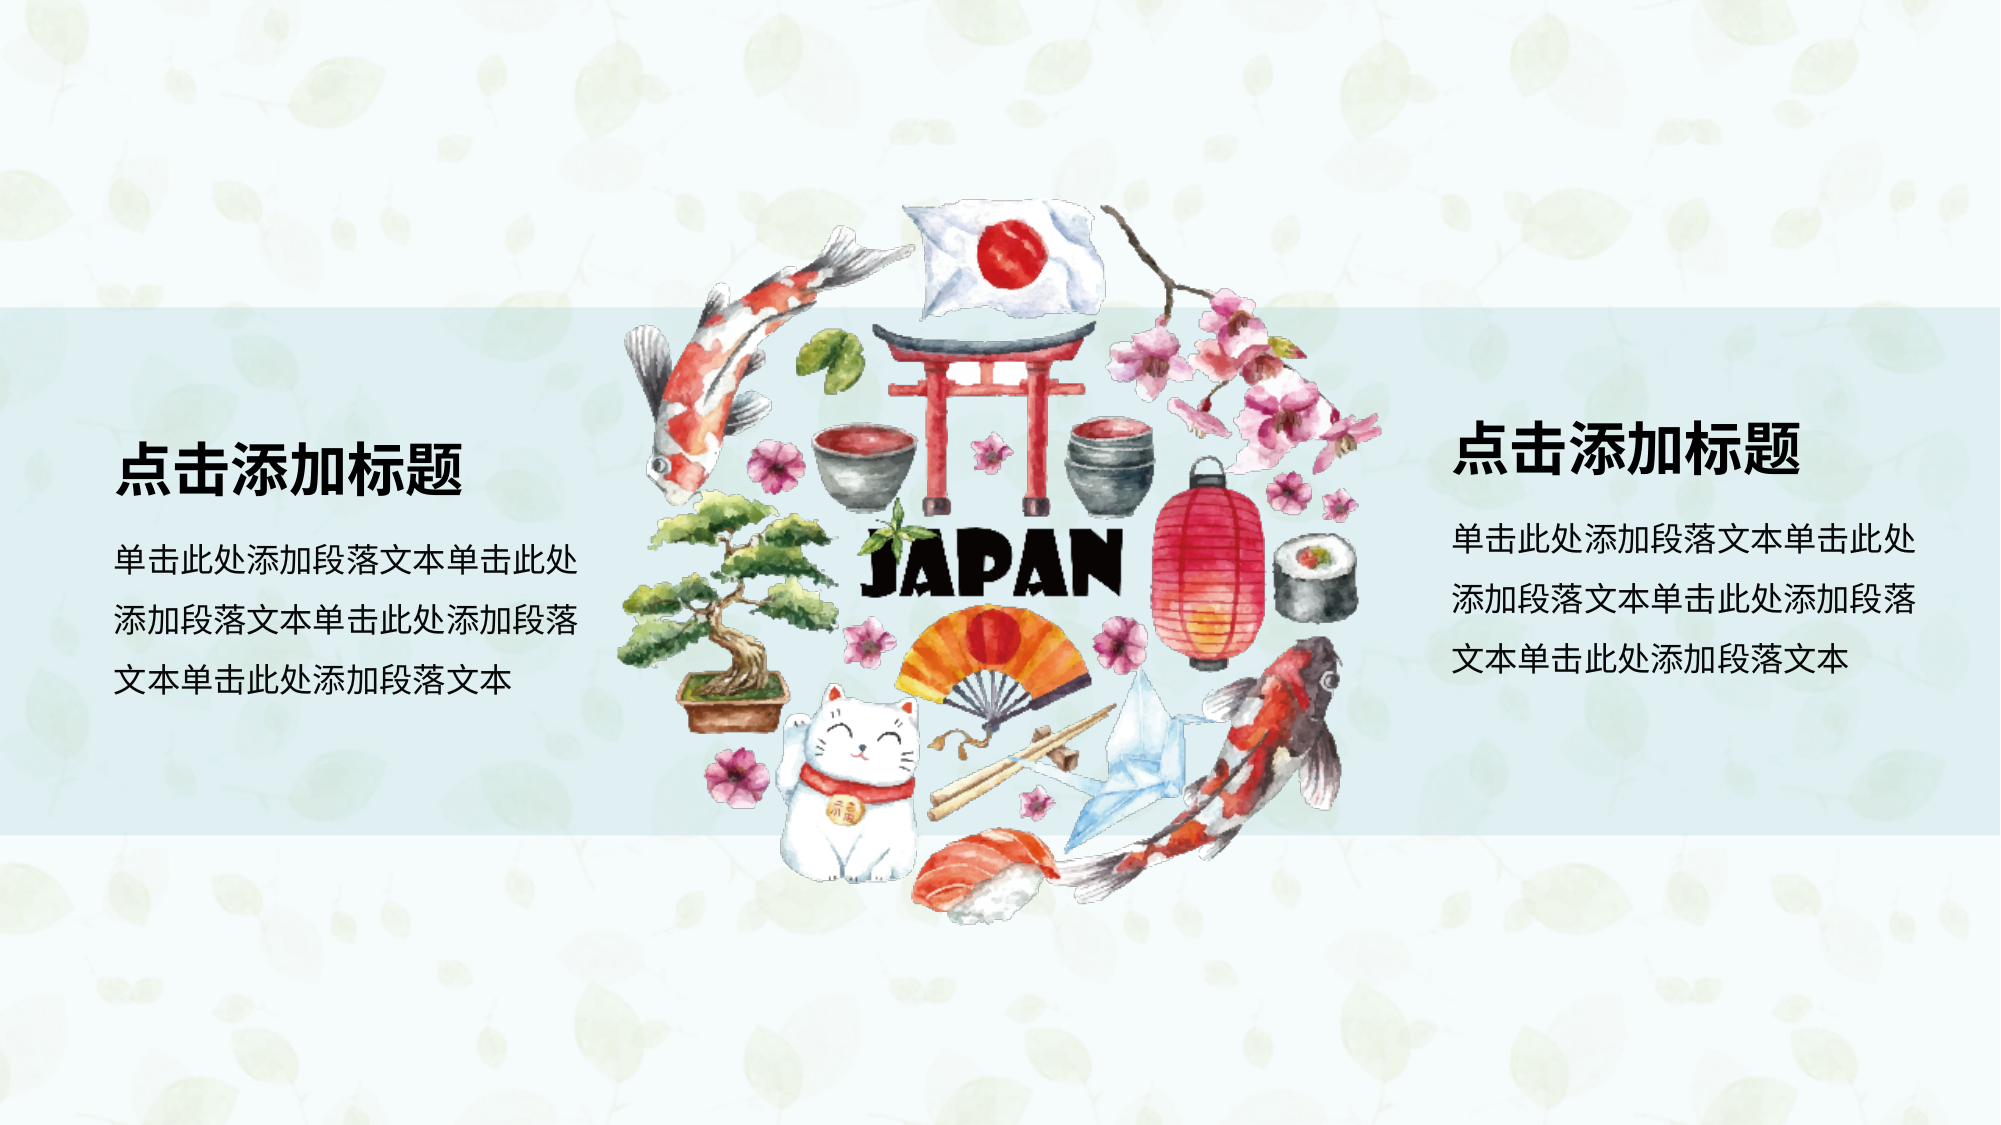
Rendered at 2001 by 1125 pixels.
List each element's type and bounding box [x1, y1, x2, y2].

text_box [1436, 369, 1955, 688]
text_box [1382, 306, 2000, 836]
text_box [98, 390, 617, 709]
text_box [0, 306, 616, 836]
picture [0, 0, 2001, 1125]
